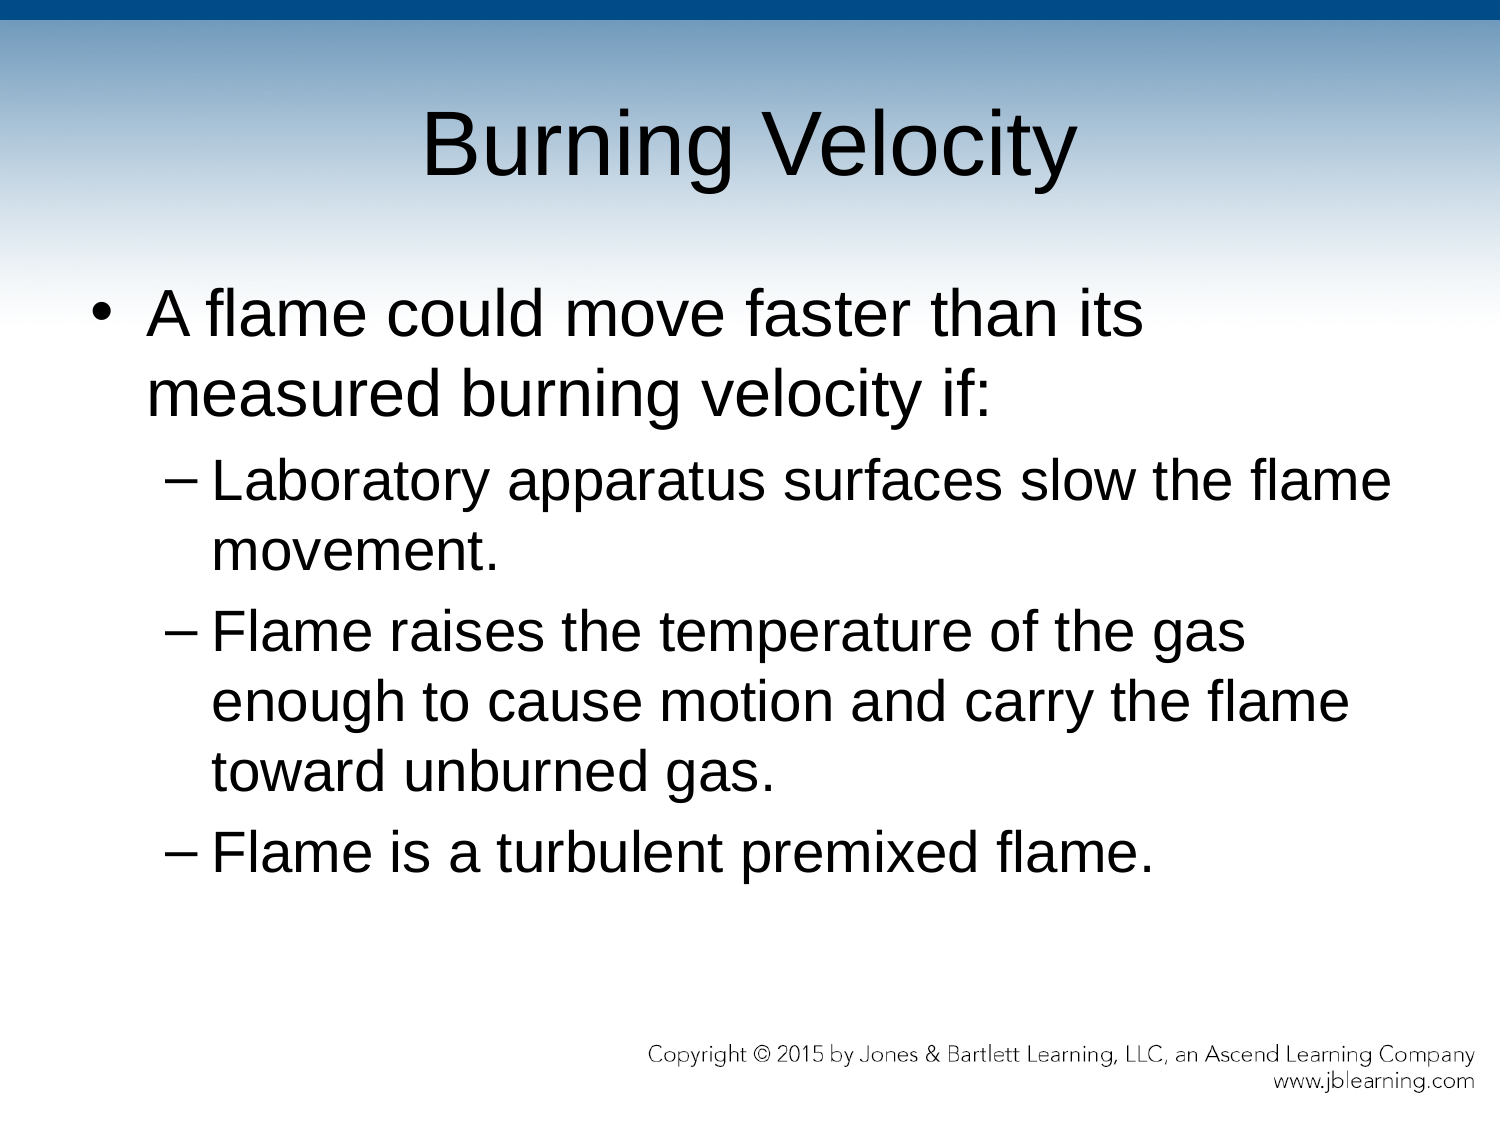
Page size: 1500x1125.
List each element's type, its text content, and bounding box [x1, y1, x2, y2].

list A flame could move faster than its measured burning velocity if: Laboratory apparatus surfaces slow the flame movement. Flame raises the temperature of the gas enough to cause motion and carry the flame toward unburned gas. Flame is a turbulent premixed flame. [75, 262, 1425, 1005]
picture [0, 0, 1500, 1125]
title Burning Velocity [75, 45, 1425, 233]
